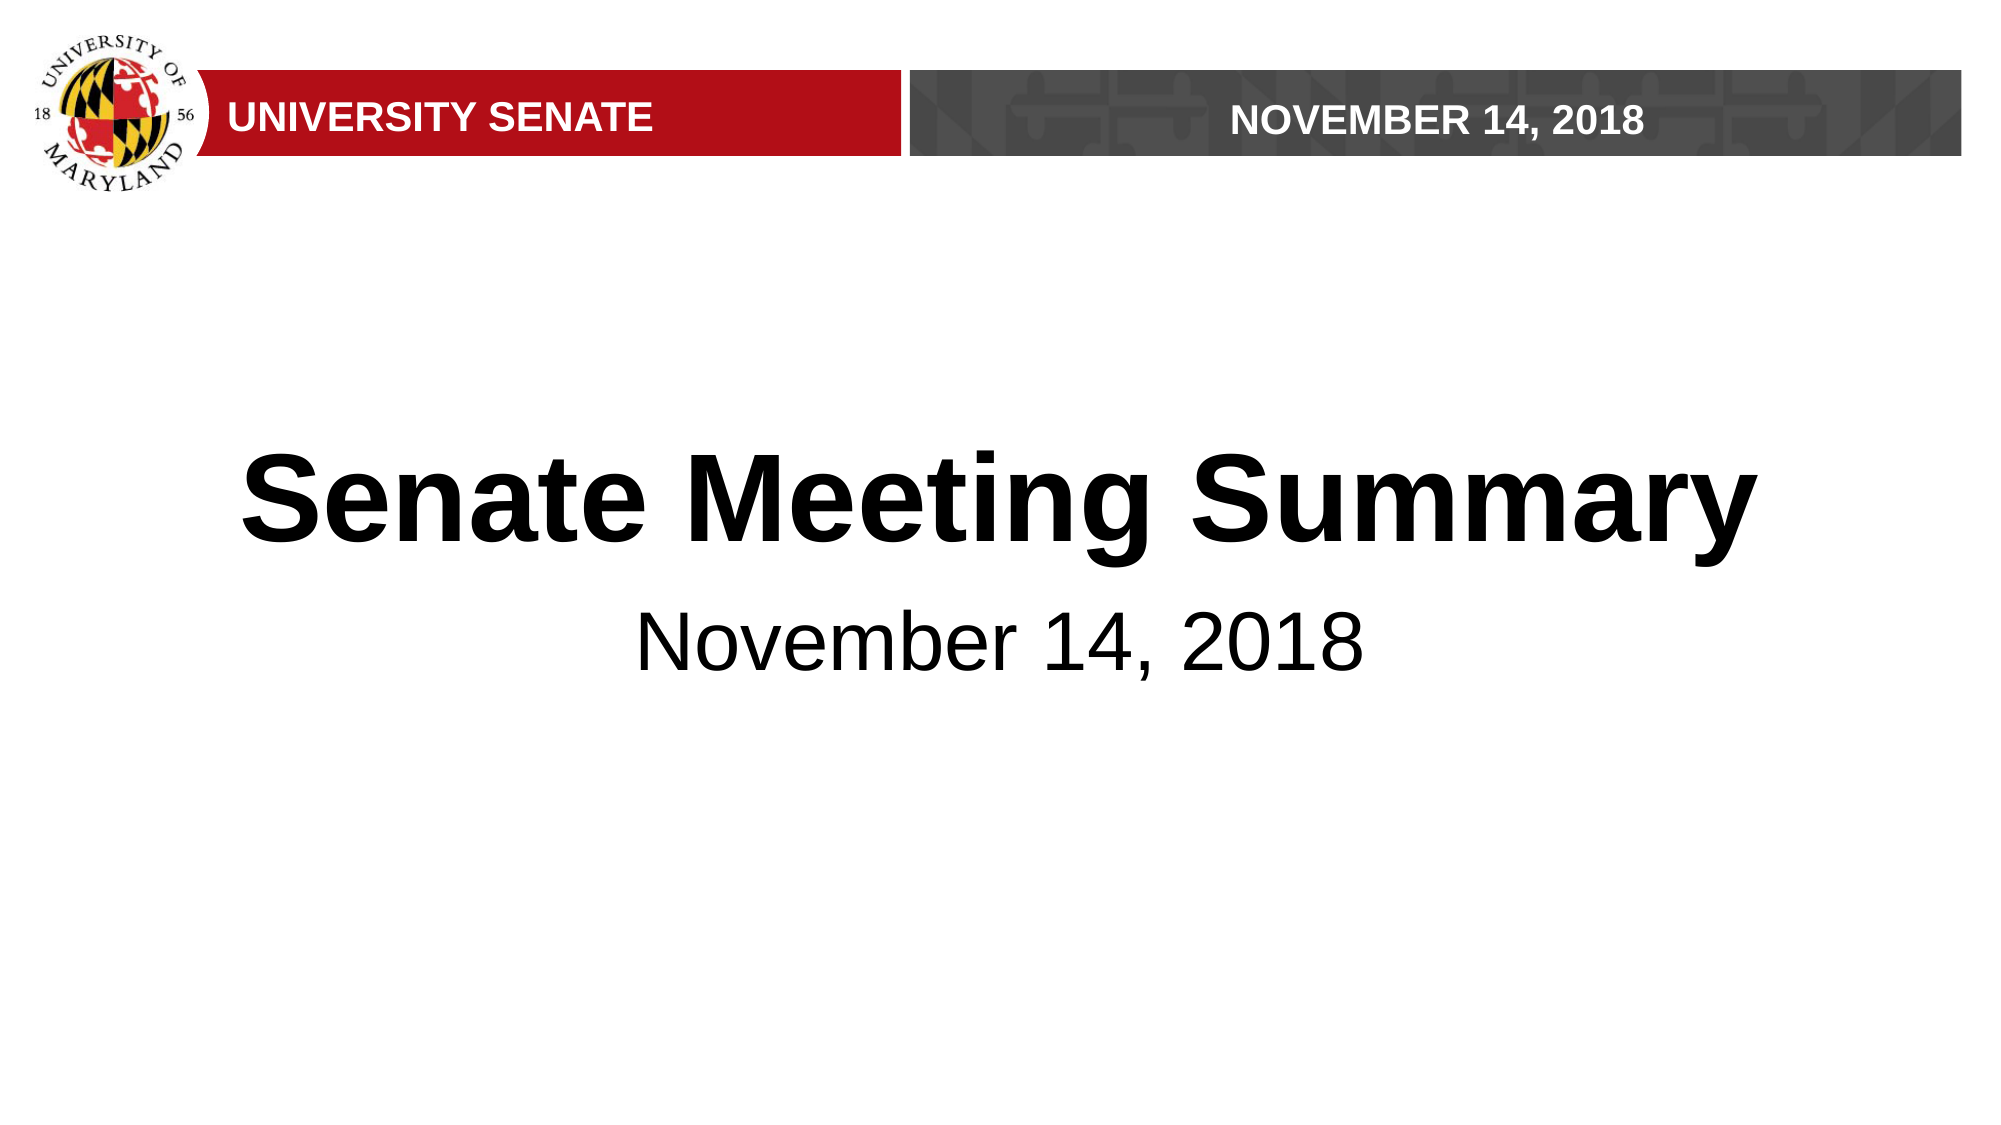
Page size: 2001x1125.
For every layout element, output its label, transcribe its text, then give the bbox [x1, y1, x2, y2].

title Senate Meeting Summary [150, 195, 1850, 576]
subtitle November 14, 2018 [249, 590, 1750, 863]
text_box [35, 30, 1962, 195]
